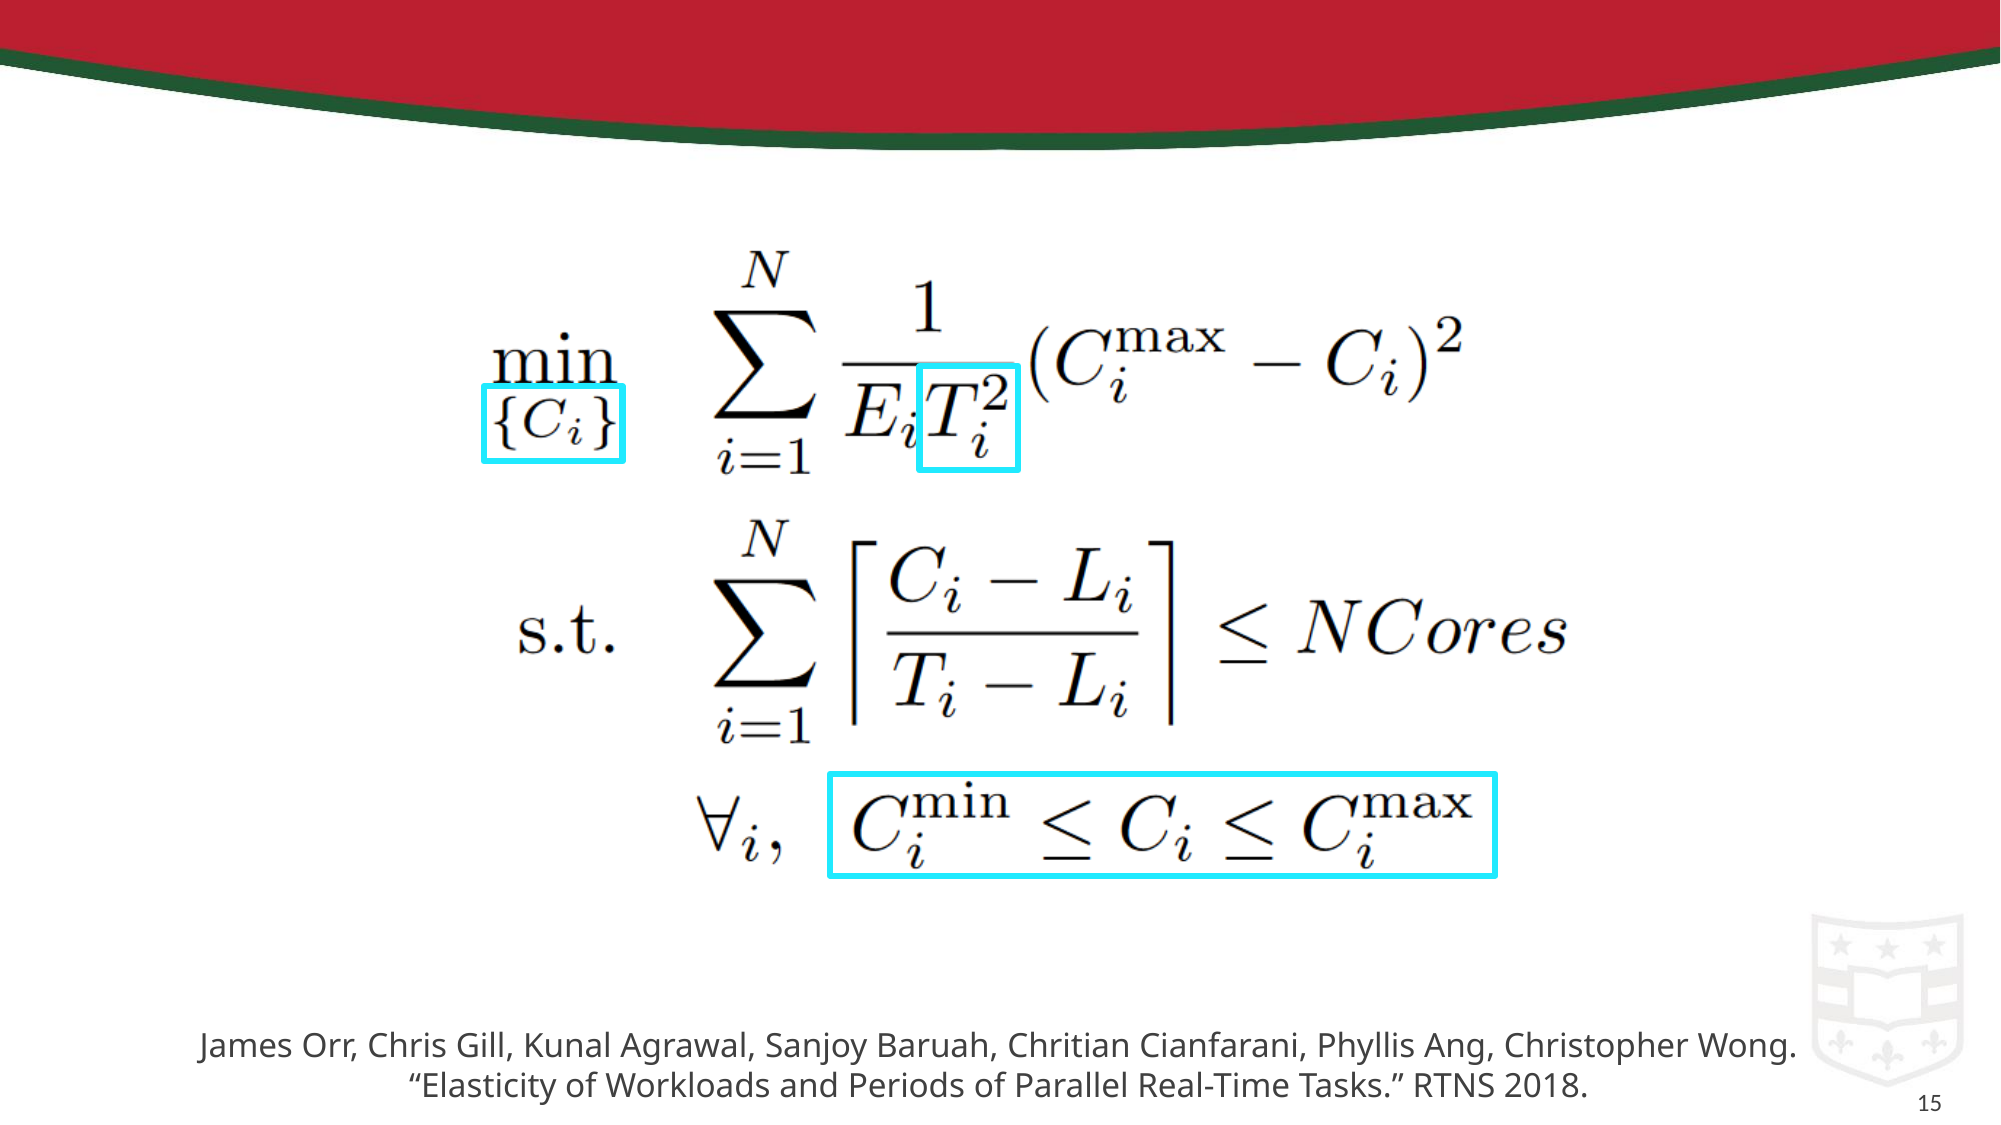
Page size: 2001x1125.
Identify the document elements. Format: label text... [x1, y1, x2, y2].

text_box James Orr, Chris Gill, Kunal Agrawal, Sanjoy Baruah, Chritian Cianfarani, Phyllis Ang, Christopher Wong. “Elasticity of Workloads and Periods of Parallel Real-Time Tasks.” RTNS 2018. [0, 1016, 2000, 1112]
picture [0, 0, 2001, 1125]
